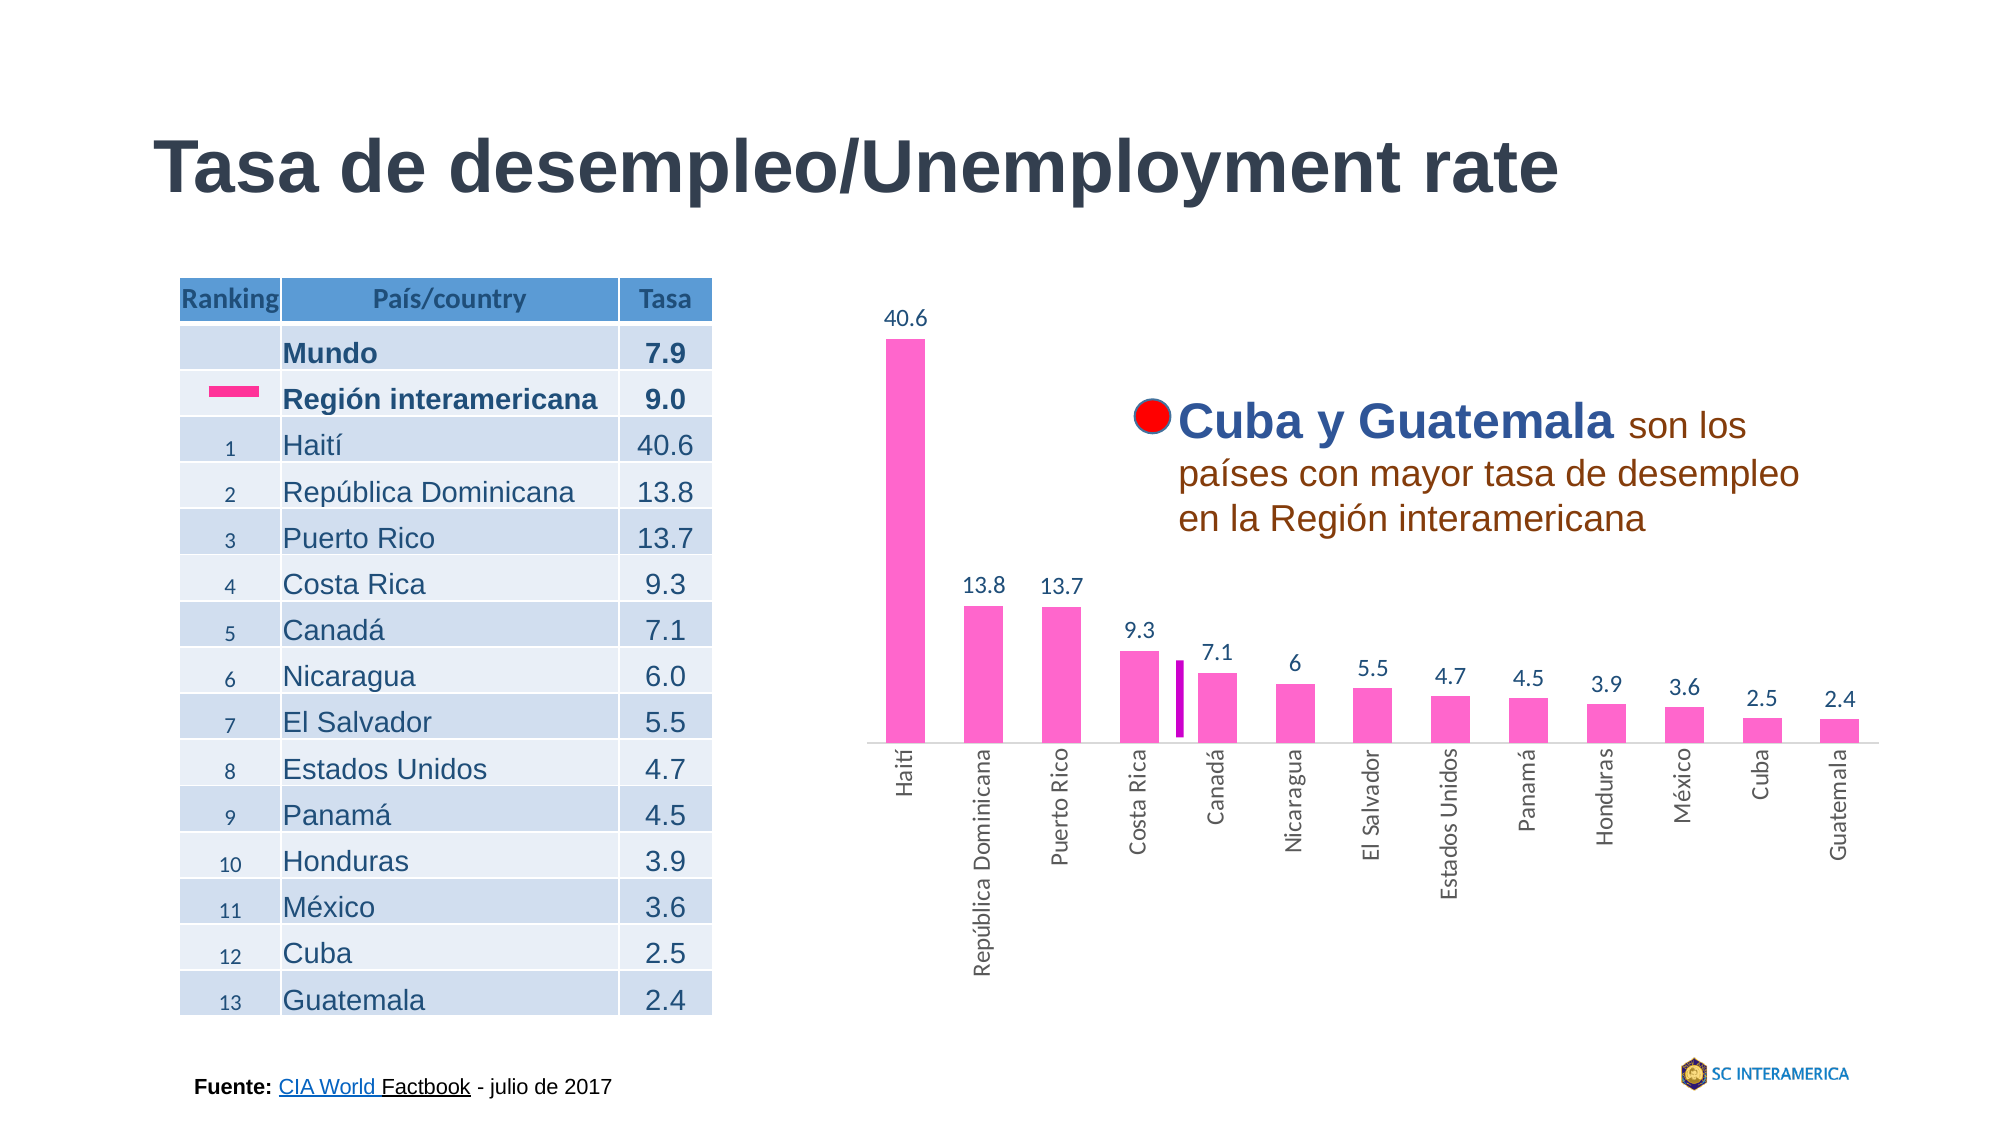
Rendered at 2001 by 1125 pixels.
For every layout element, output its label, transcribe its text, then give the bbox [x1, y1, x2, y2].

table_cell México [282, 879, 618, 923]
title Tasa de desempleo/Unemployment rate [138, 60, 1864, 278]
table_cell Guatemala [282, 971, 618, 1015]
table_cell Puerto Rico [282, 509, 618, 554]
table_cell [180, 371, 280, 415]
table_cell El Salvador [282, 694, 618, 738]
table_cell Canadá [282, 602, 618, 646]
table_cell 4.5 [620, 786, 712, 831]
table_cell Estados Unidos [282, 740, 618, 785]
table_cell 11 [180, 879, 280, 923]
table_cell 12 [180, 925, 280, 969]
table_cell Cuba [282, 925, 618, 969]
table_cell 3.9 [620, 833, 712, 877]
table_cell 2.5 [620, 925, 712, 969]
table_cell 9 [180, 786, 280, 831]
table_cell 7.1 [620, 602, 712, 646]
table_cell 2.4 [620, 971, 712, 1015]
table_cell 3 [180, 509, 280, 554]
picture [1674, 1053, 1851, 1092]
table_cell 2 [180, 463, 280, 507]
table_cell 5.5 [620, 694, 712, 738]
table_cell 10 [180, 833, 280, 877]
table_cell República Dominicana [282, 463, 618, 507]
table_cell 9.3 [620, 555, 712, 600]
table_cell 4.7 [620, 740, 712, 785]
table_cell Honduras [282, 833, 618, 877]
table_cell 5 [180, 602, 280, 646]
table_cell Mundo [282, 326, 618, 369]
text_box Fuente: CIA World Factbook - julio de 2017 [179, 1064, 676, 1106]
table_cell 13.7 [620, 509, 712, 554]
table_header País/country [282, 278, 618, 321]
table_cell 6 [180, 648, 280, 692]
table_cell [180, 326, 280, 369]
table_cell 9.0 [620, 371, 712, 415]
table_cell Costa Rica [282, 555, 618, 600]
table_cell 3.6 [620, 879, 712, 923]
table_cell 13 [180, 971, 280, 1015]
table_cell Región interamericana [282, 371, 618, 415]
table_header Tasa [620, 278, 712, 321]
chart [845, 280, 1901, 992]
table_cell 8 [180, 740, 280, 785]
table_cell Nicaragua [282, 648, 618, 692]
table_cell 6.0 [620, 648, 712, 692]
table_cell 40.6 [620, 417, 712, 461]
table_cell 4 [180, 555, 280, 600]
table_cell Panamá [282, 786, 618, 831]
table_cell 7.9 [620, 326, 712, 369]
table_header Ranking [180, 278, 280, 321]
table_cell 13.8 [620, 463, 712, 507]
table_cell 1 [180, 417, 280, 461]
table_cell Haití [282, 417, 618, 461]
table_cell 7 [180, 694, 280, 738]
